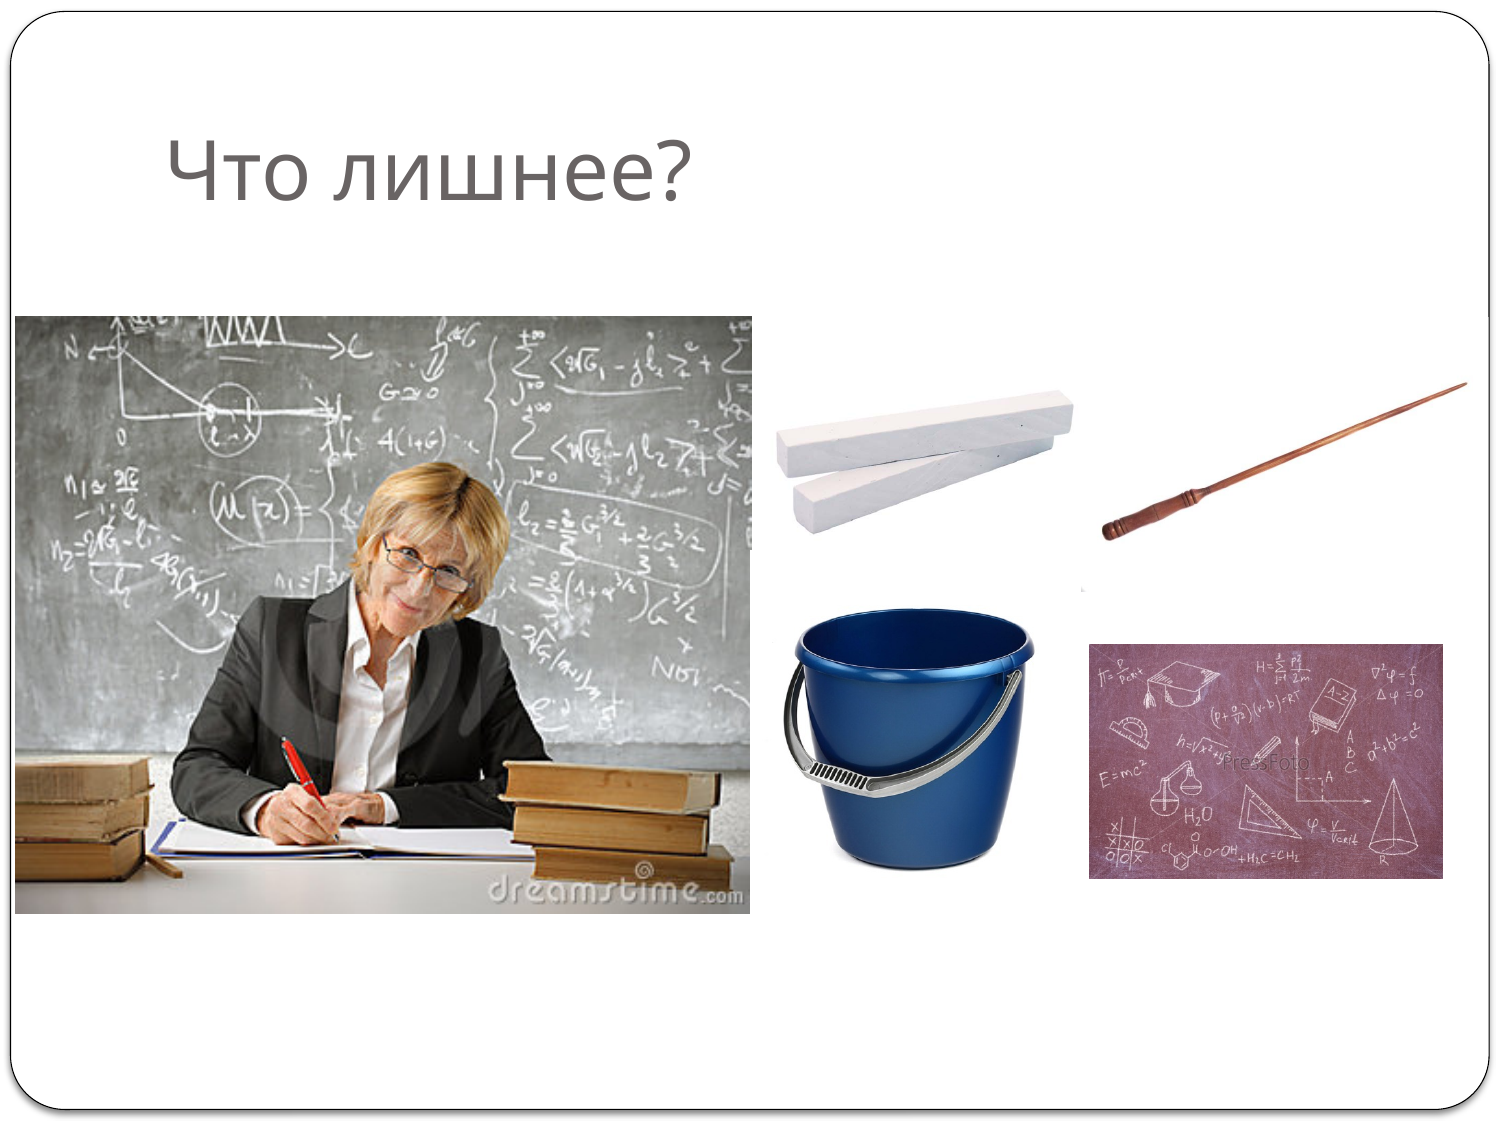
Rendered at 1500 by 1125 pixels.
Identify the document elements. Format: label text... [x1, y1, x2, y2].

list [762, 302, 1082, 549]
title Что лишнее? [150, 45, 1425, 233]
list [15, 316, 752, 915]
picture [1081, 351, 1481, 592]
picture [1089, 644, 1443, 880]
picture [749, 550, 1078, 915]
